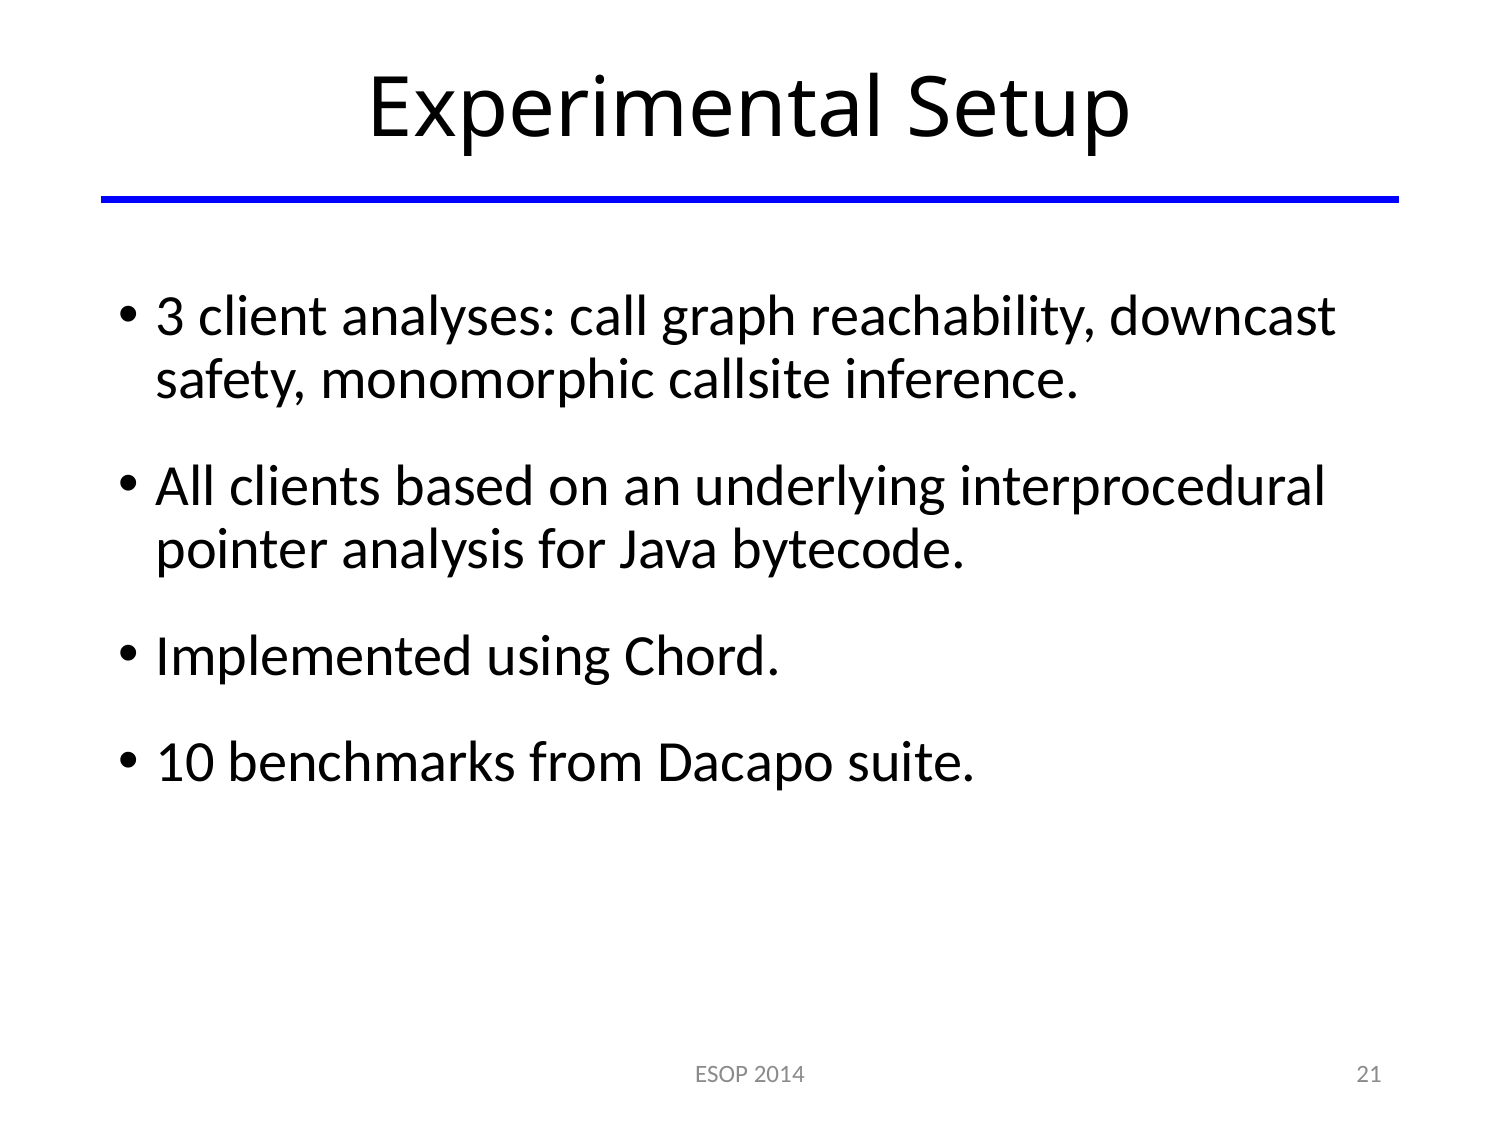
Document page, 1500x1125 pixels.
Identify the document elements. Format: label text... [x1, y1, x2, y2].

footer ESOP 2014 [496, 1042, 1004, 1103]
list 3 client analyses: call graph reachability, downcast safety, monomorphic callsite inference. All clients based on an underlying interprocedural pointer analysis for Java bytecode. Implemented using Chord. 10 benchmarks from Dacapo suite. [103, 254, 1397, 1014]
slide_number 21 [1059, 1042, 1397, 1103]
title Experimental Setup [103, 23, 1397, 197]
